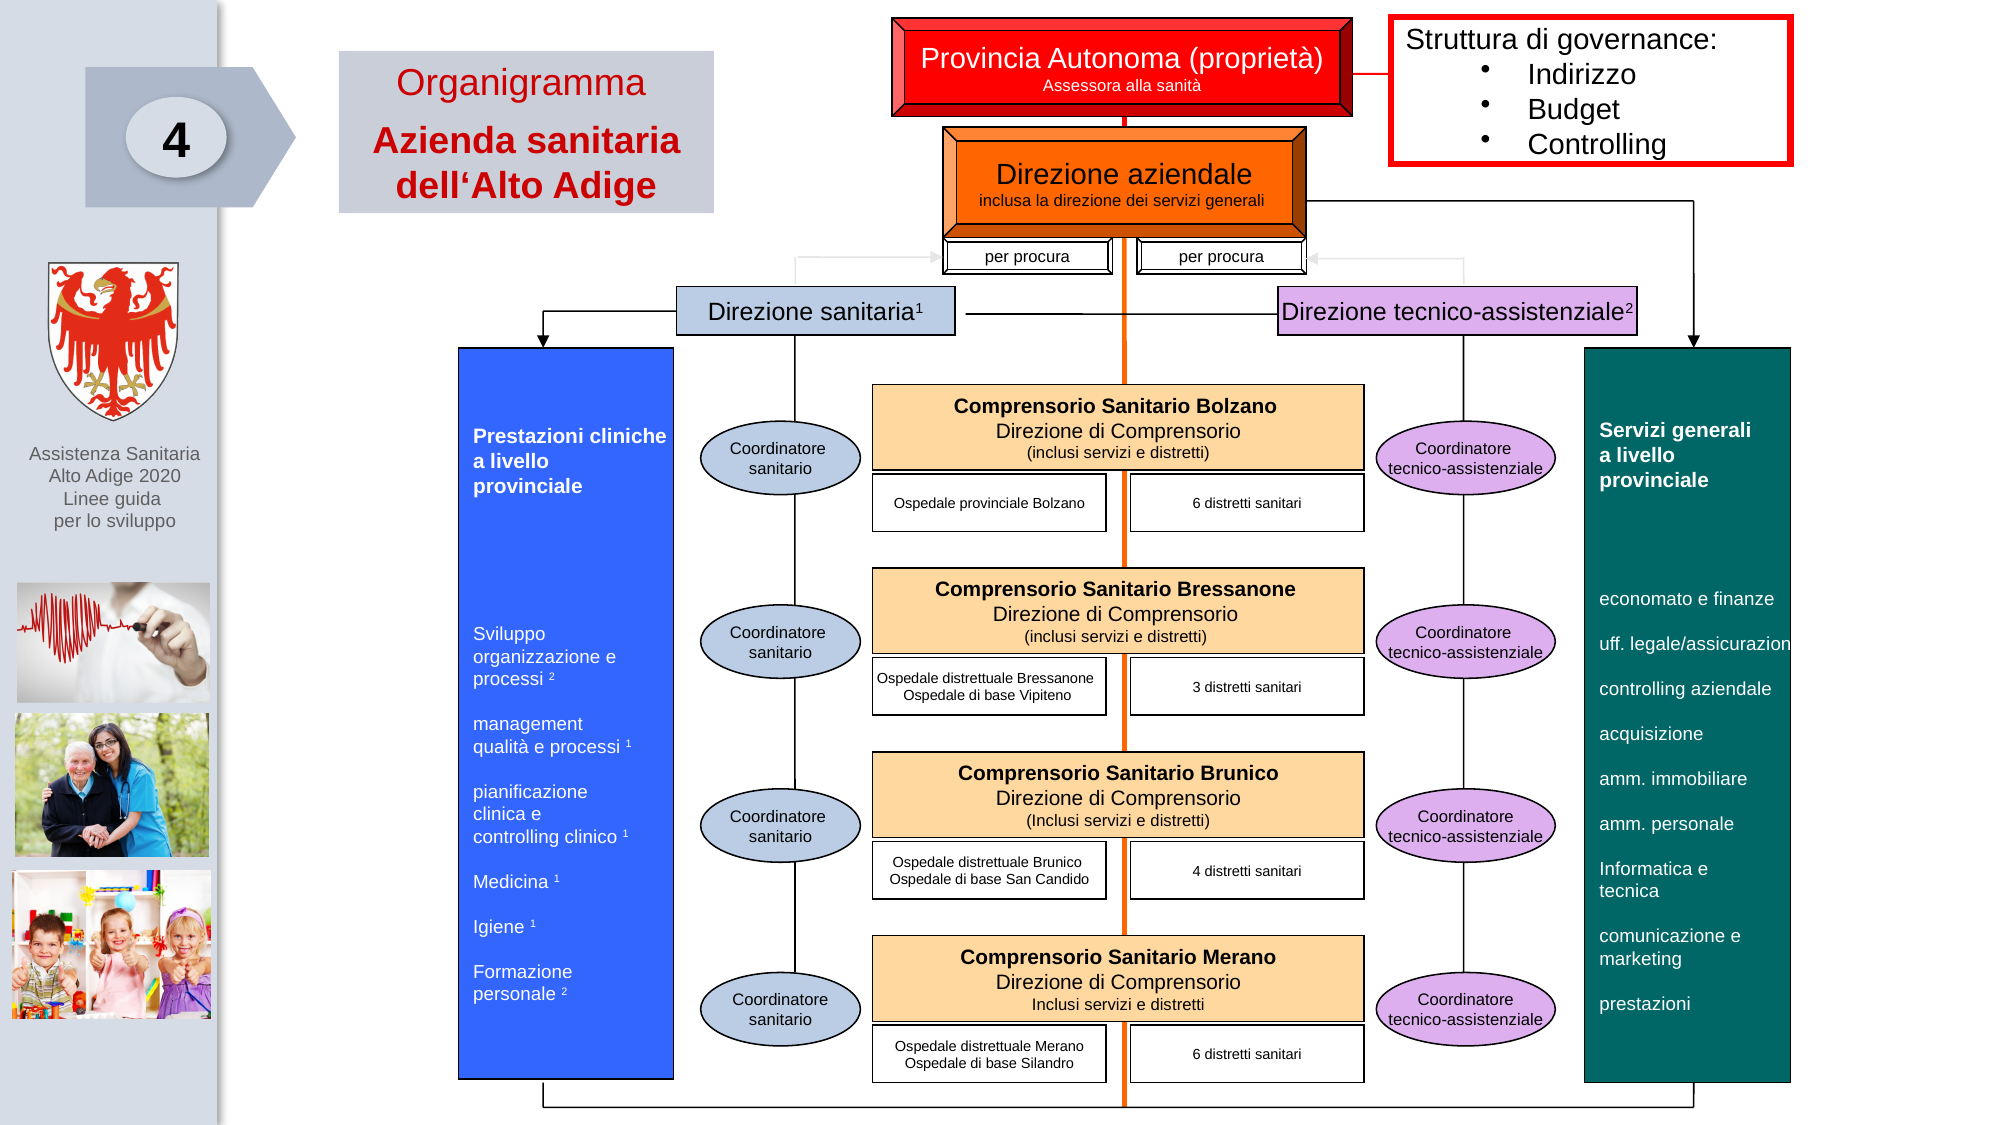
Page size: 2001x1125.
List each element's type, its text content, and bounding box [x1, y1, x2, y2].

picture [15, 713, 209, 857]
text_box Organigramma Azienda sanitaria dell‘Alto Adige [338, 50, 391, 214]
text_box [80, 62, 301, 212]
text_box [397, 16, 1792, 1108]
picture [12, 870, 211, 1019]
picture [17, 582, 210, 703]
text_box 4 [121, 92, 232, 183]
picture [47, 262, 179, 422]
